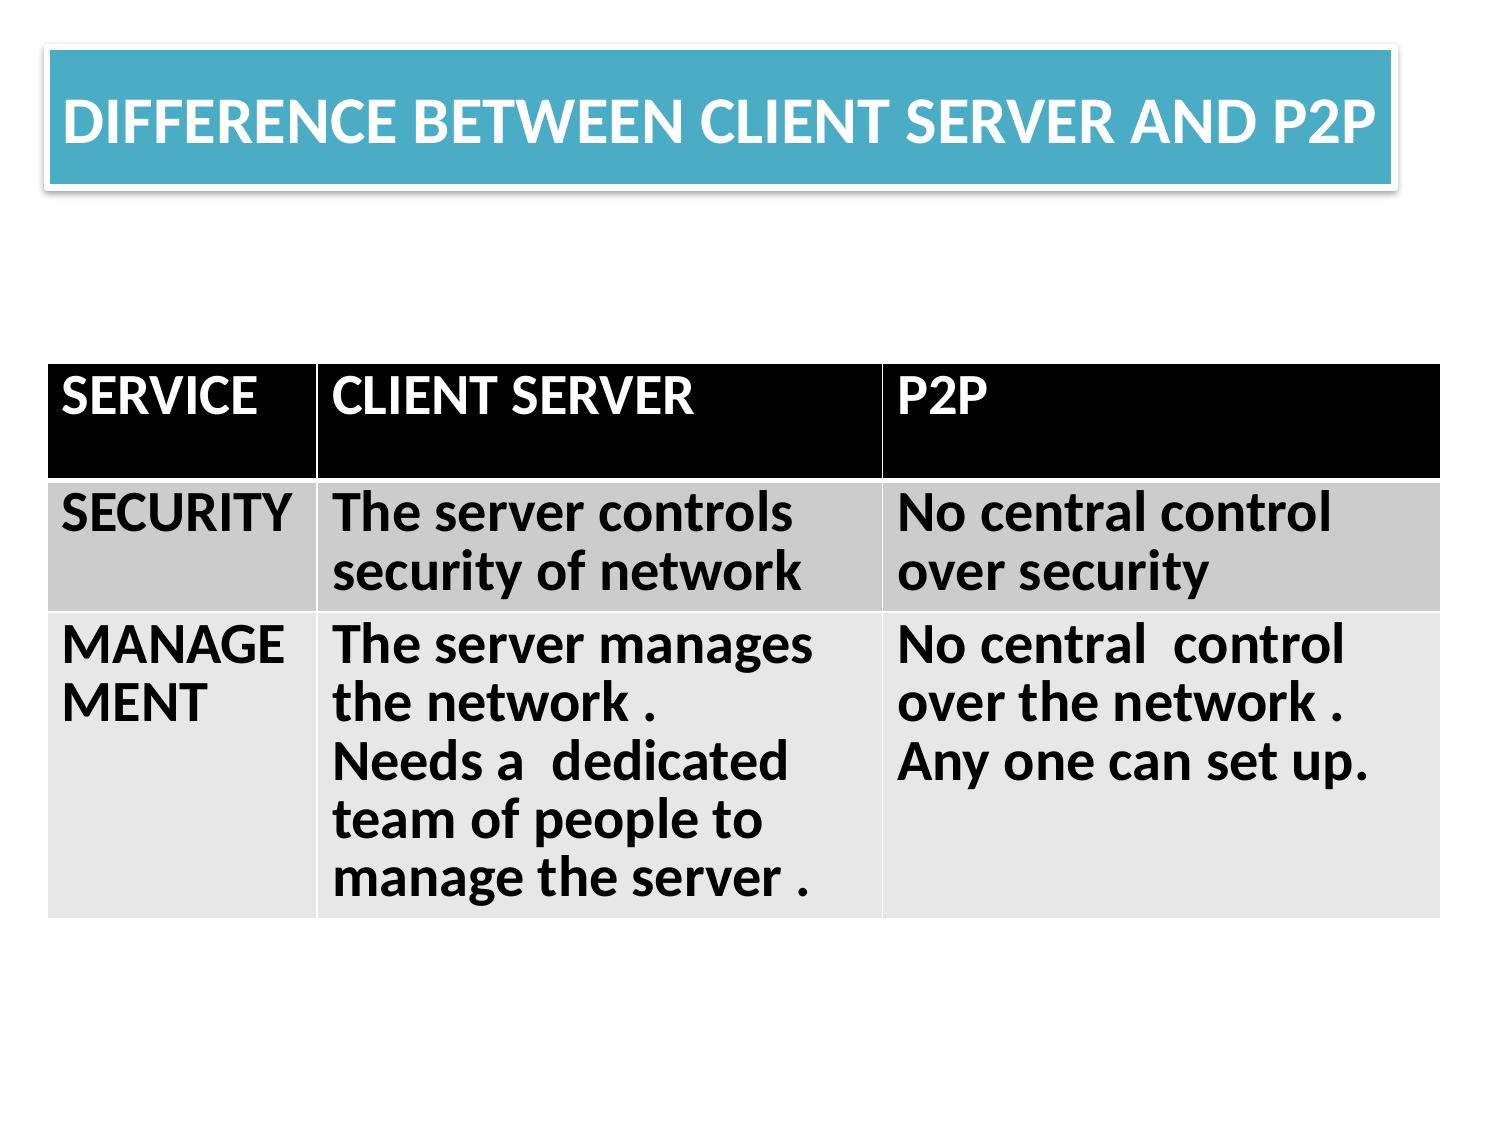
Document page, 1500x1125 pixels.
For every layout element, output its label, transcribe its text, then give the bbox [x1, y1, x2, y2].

text_box DIFFERENCE BETWEEN CLIENT SERVER AND P2P [44, 44, 1398, 191]
table_cell The server manages the network . Needs a dedicated team of people to manage the server . [318, 613, 882, 918]
table_cell No central control over the network . Any one can set up. [883, 613, 1440, 918]
table_cell No central control over security [883, 483, 1440, 611]
table_cell SECURITY [48, 483, 316, 611]
table_header P2P [883, 364, 1440, 478]
table_cell The server controls security of network [318, 483, 882, 611]
table_header SERVICE [48, 364, 316, 478]
table_cell MANAGEMENT [48, 613, 316, 918]
table_header CLIENT SERVER [318, 364, 882, 478]
